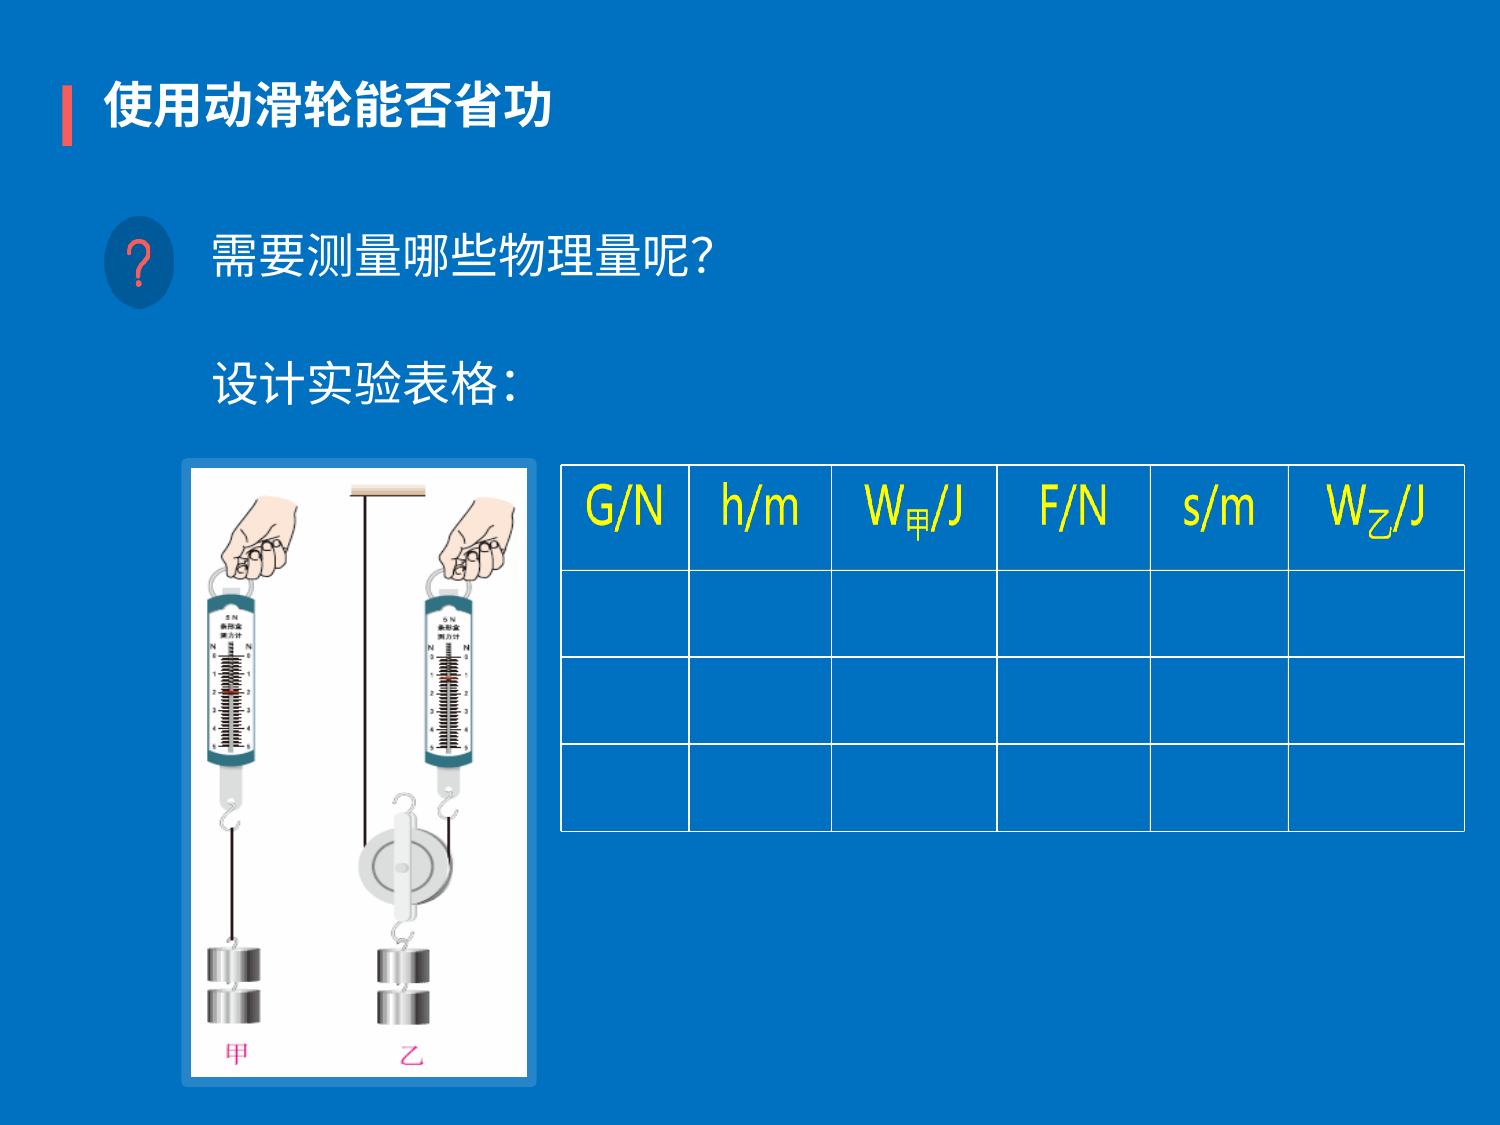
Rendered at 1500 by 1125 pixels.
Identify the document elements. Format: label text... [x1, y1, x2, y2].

text_box [62, 85, 72, 146]
picture [191, 468, 527, 1078]
text_box 设计实验表格： [210, 339, 547, 412]
text_box 需要测量哪些物理量呢？ [210, 211, 880, 284]
text_box 使用动滑轮能否省功 [103, 58, 561, 134]
picture [104, 216, 174, 309]
picture [560, 464, 1465, 832]
